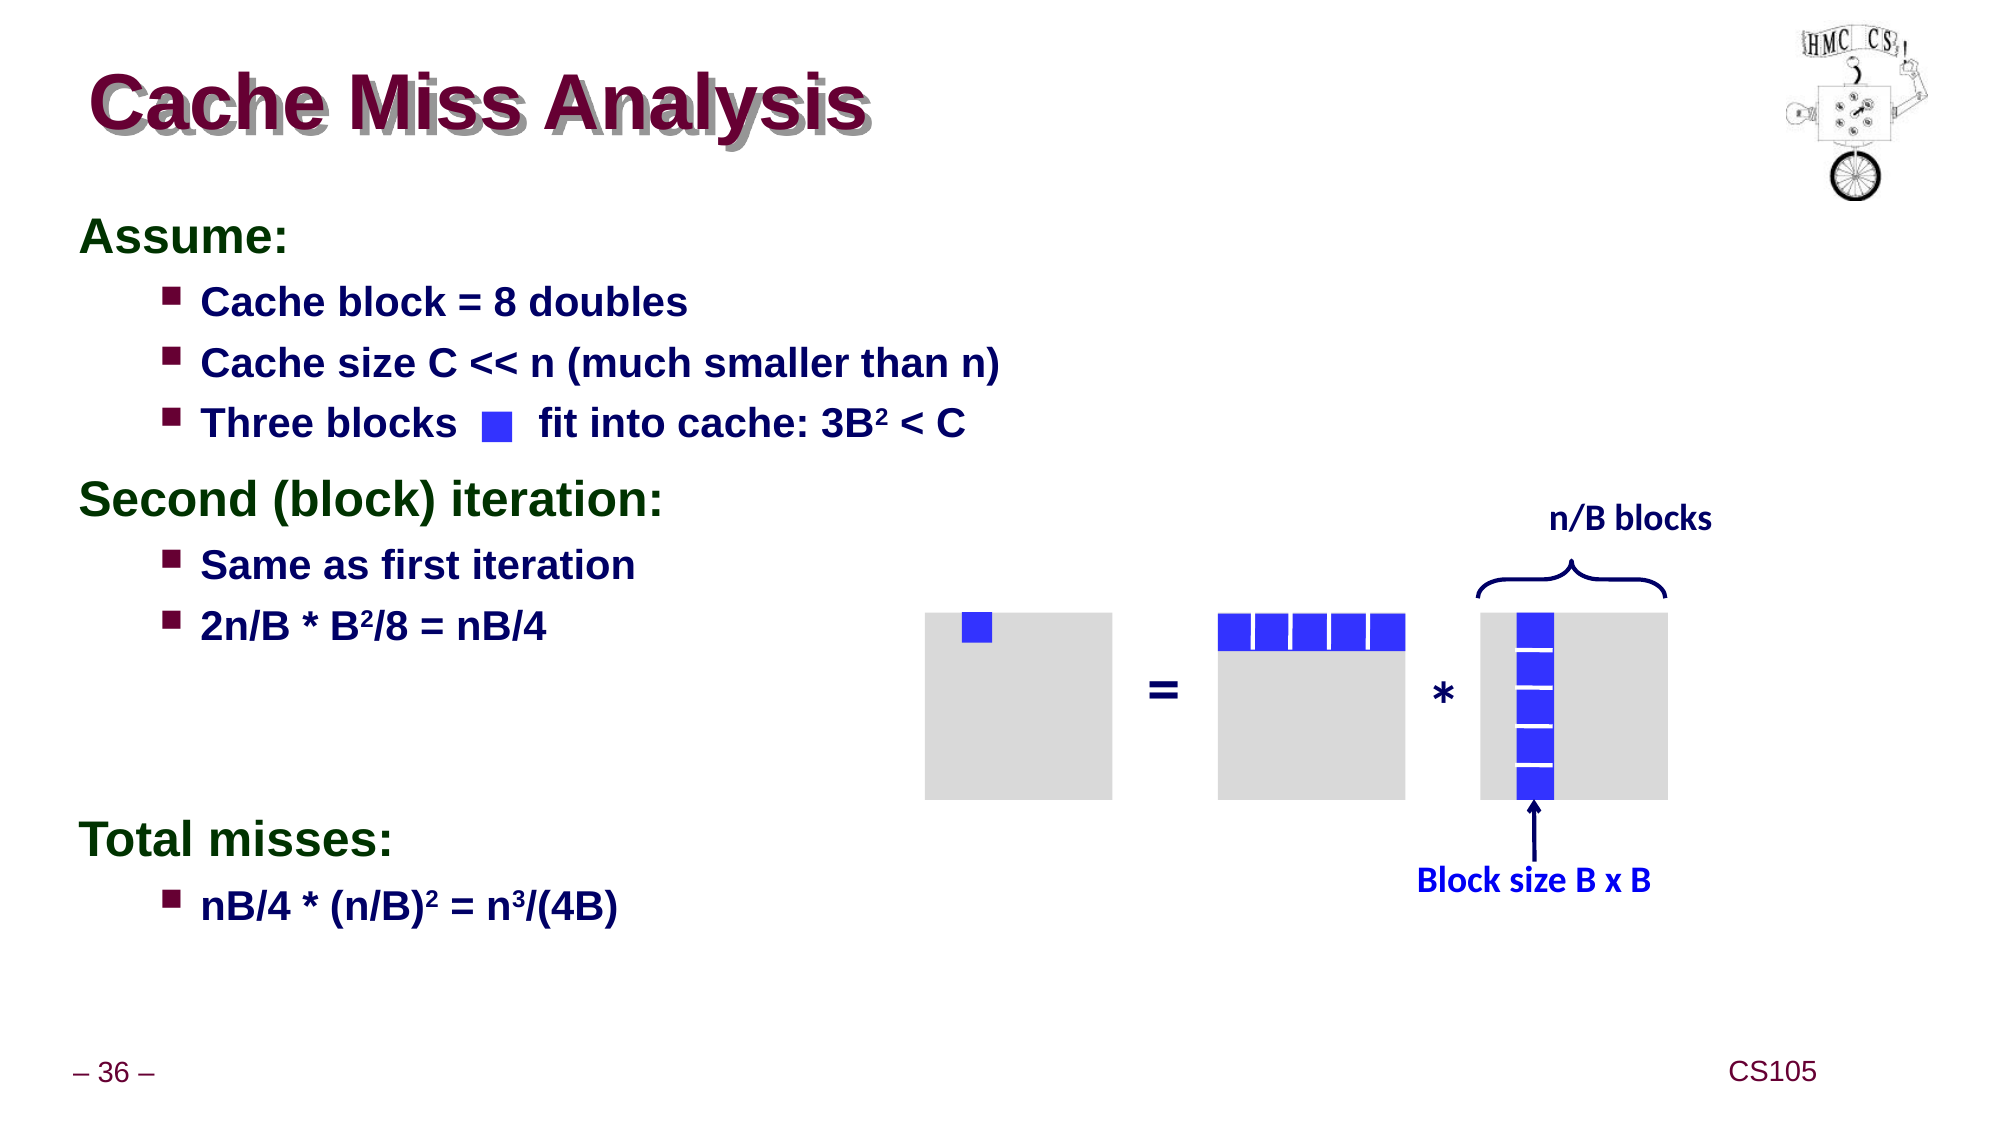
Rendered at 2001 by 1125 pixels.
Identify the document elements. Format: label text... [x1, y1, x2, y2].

text_box [1480, 735, 1516, 800]
text_box [1516, 612, 1555, 687]
text_box [1480, 612, 1516, 687]
list Assume: Cache block = 8 doubles Cache size C << n (much smaller than n) Three blocks fit into cache: 3B2 < C Second (block) iteration: Same as first iteration 2n/B * B2/8 = nB/4 Total misses: nB/4 * (n/B)2 = n3/(4B) [63, 200, 1881, 1058]
text_box [1516, 736, 1555, 800]
text_box [1217, 613, 1406, 652]
title Cache Miss Analysis [88, 40, 1732, 169]
text_box = [1133, 662, 1197, 730]
text_box * [1412, 680, 1476, 748]
text_box [1555, 612, 1668, 800]
text_box [1217, 652, 1406, 800]
picture [1786, 20, 1928, 201]
text_box [481, 411, 513, 443]
text_box Block size B x B [1402, 861, 1667, 906]
text_box [924, 612, 1113, 800]
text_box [1476, 688, 1592, 727]
text_box [961, 612, 993, 643]
text_box n/B blocks [1534, 500, 1728, 544]
text_box [1477, 560, 1666, 599]
